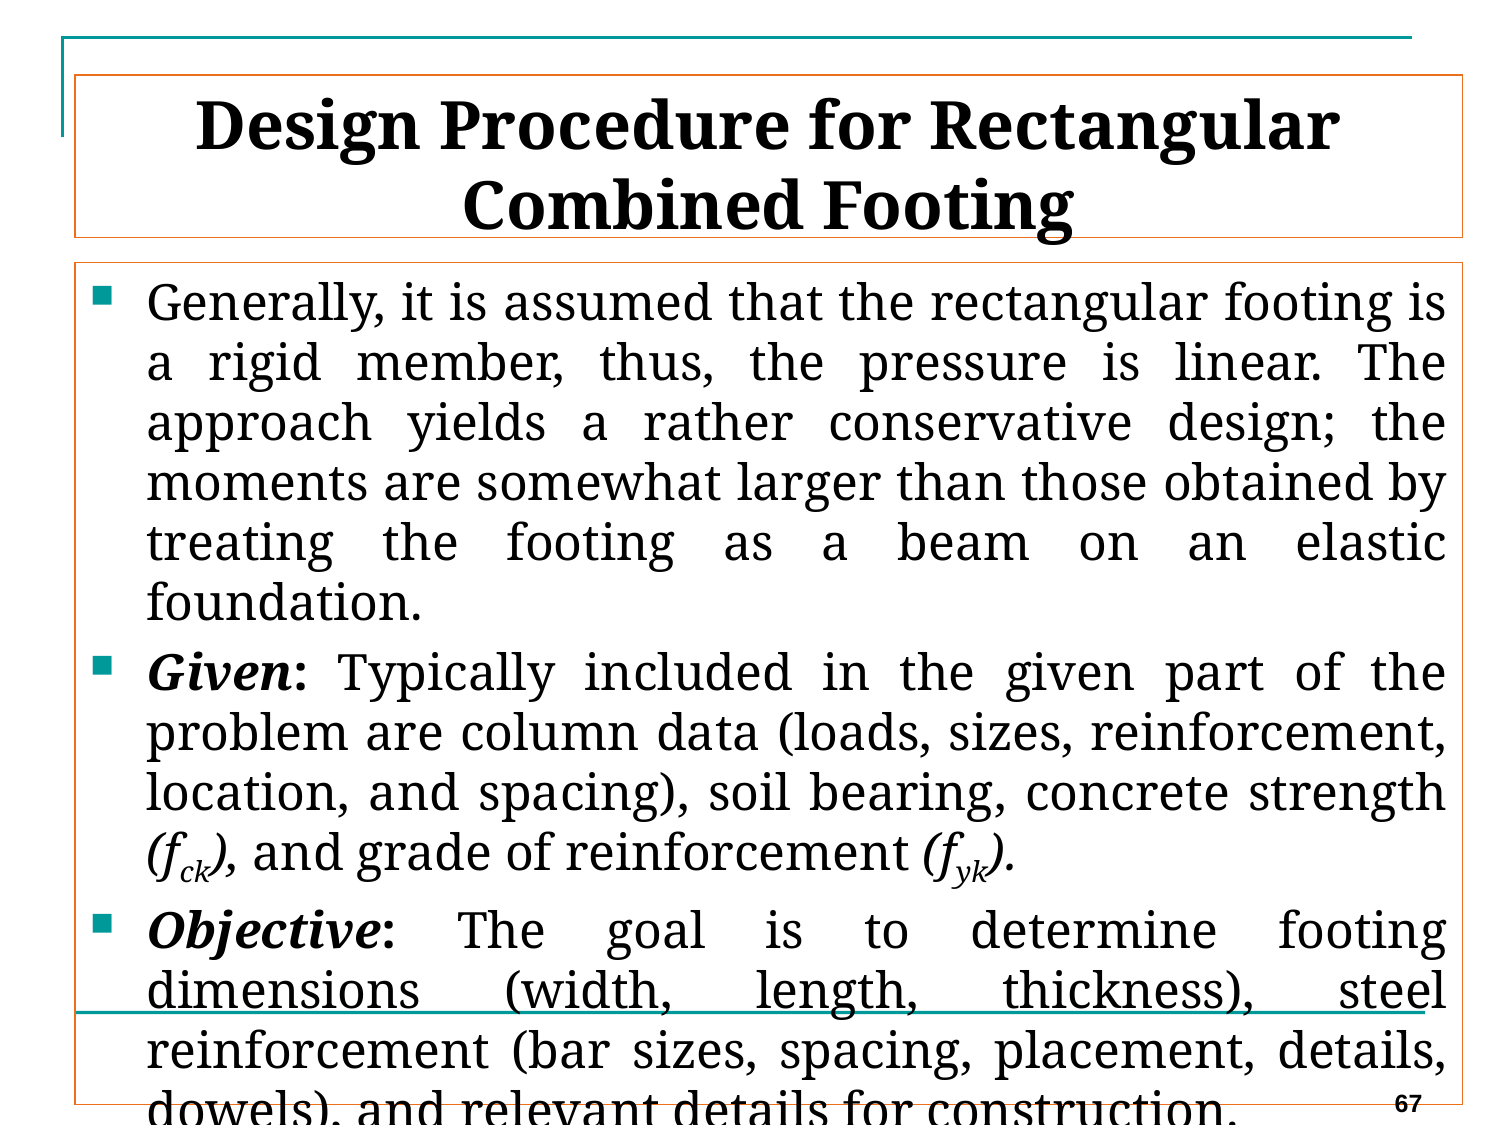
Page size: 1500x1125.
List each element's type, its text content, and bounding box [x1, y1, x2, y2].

list Generally, it is assumed that the rectangular footing is a rigid member, thus, the pressure is linear. The approach yields a rather conservative design; the moments are somewhat larger than those obtained by treating the footing as a beam on an elastic foundation. Given: Typically included in the given part of the problem are column data (loads, sizes, reinforcement, location, and spacing), soil bearing, concrete strength (fck), and grade of reinforcement (fyk). Objective: The goal is to determine footing dimensions (width, length, thickness), steel reinforcement (bar sizes, spacing, placement, details, dowels), and relevant details for construction. [74, 262, 1463, 1105]
title Design Procedure for Rectangular Combined Footing [74, 74, 1463, 238]
slide_number 67 [1124, 1049, 1438, 1125]
